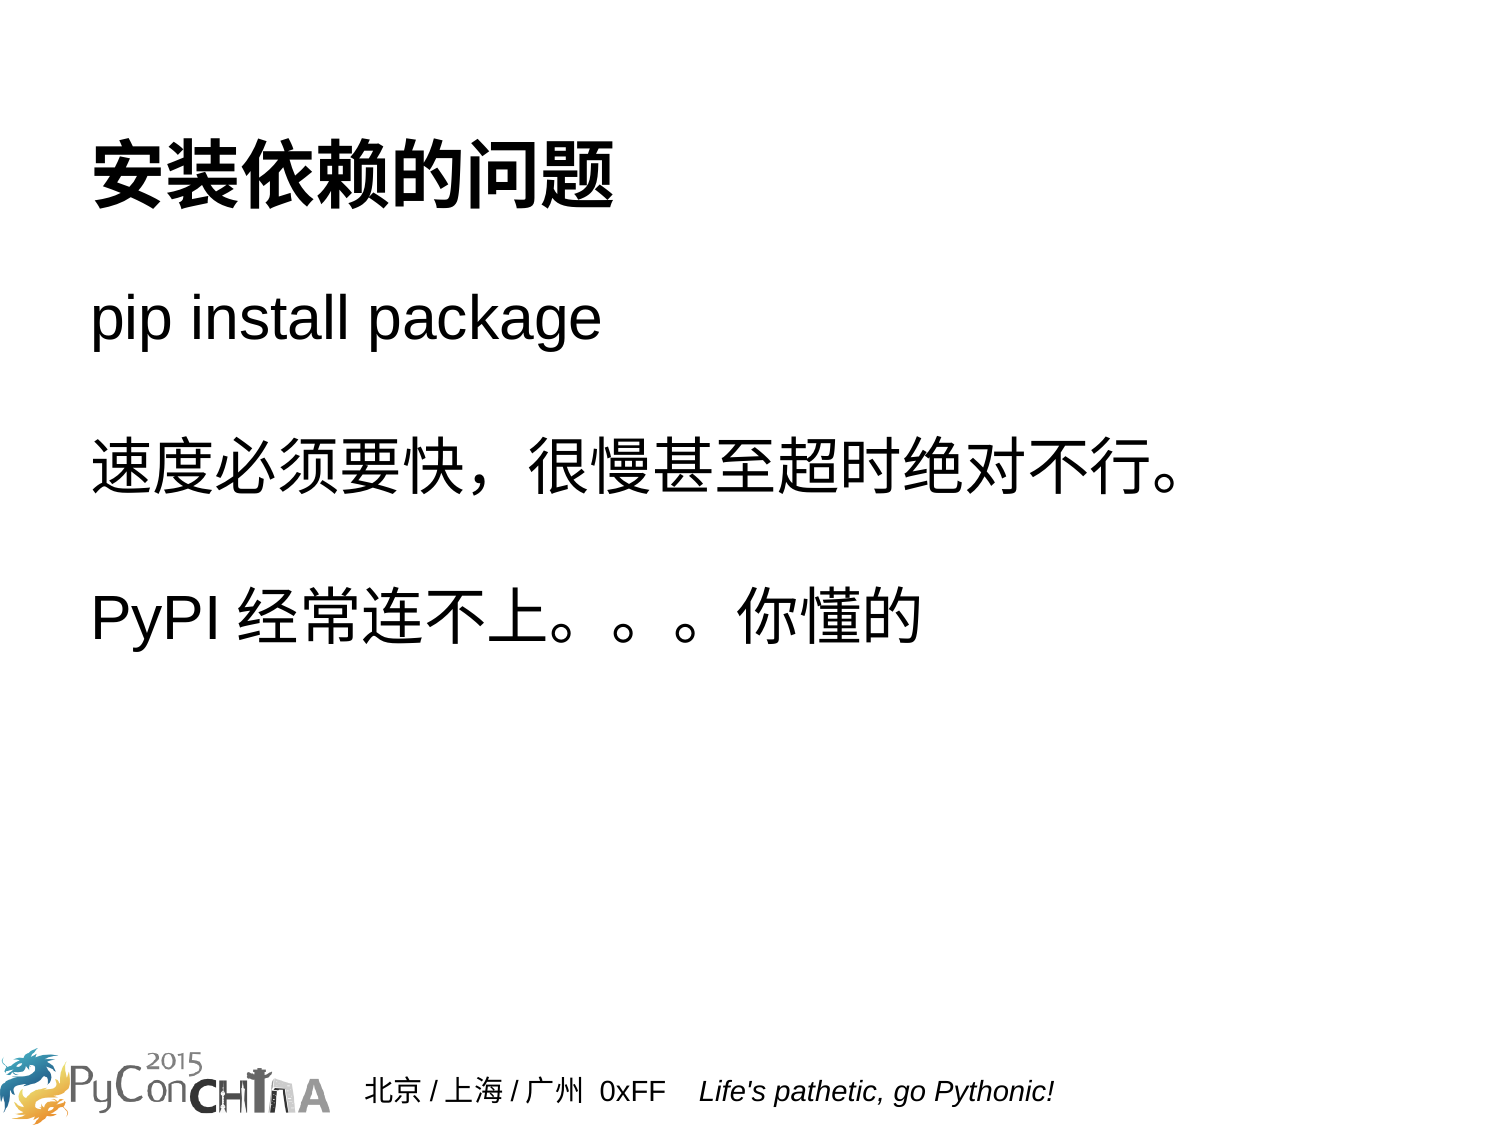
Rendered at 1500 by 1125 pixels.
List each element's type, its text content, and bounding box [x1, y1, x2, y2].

picture [0, 1048, 330, 1125]
title 安装依赖的问题 [75, 45, 1425, 233]
list pip install package 速度必须要快，很慢甚至超时绝对不行。 PyPI经常连不上。。。你懂的 [75, 262, 1425, 1078]
